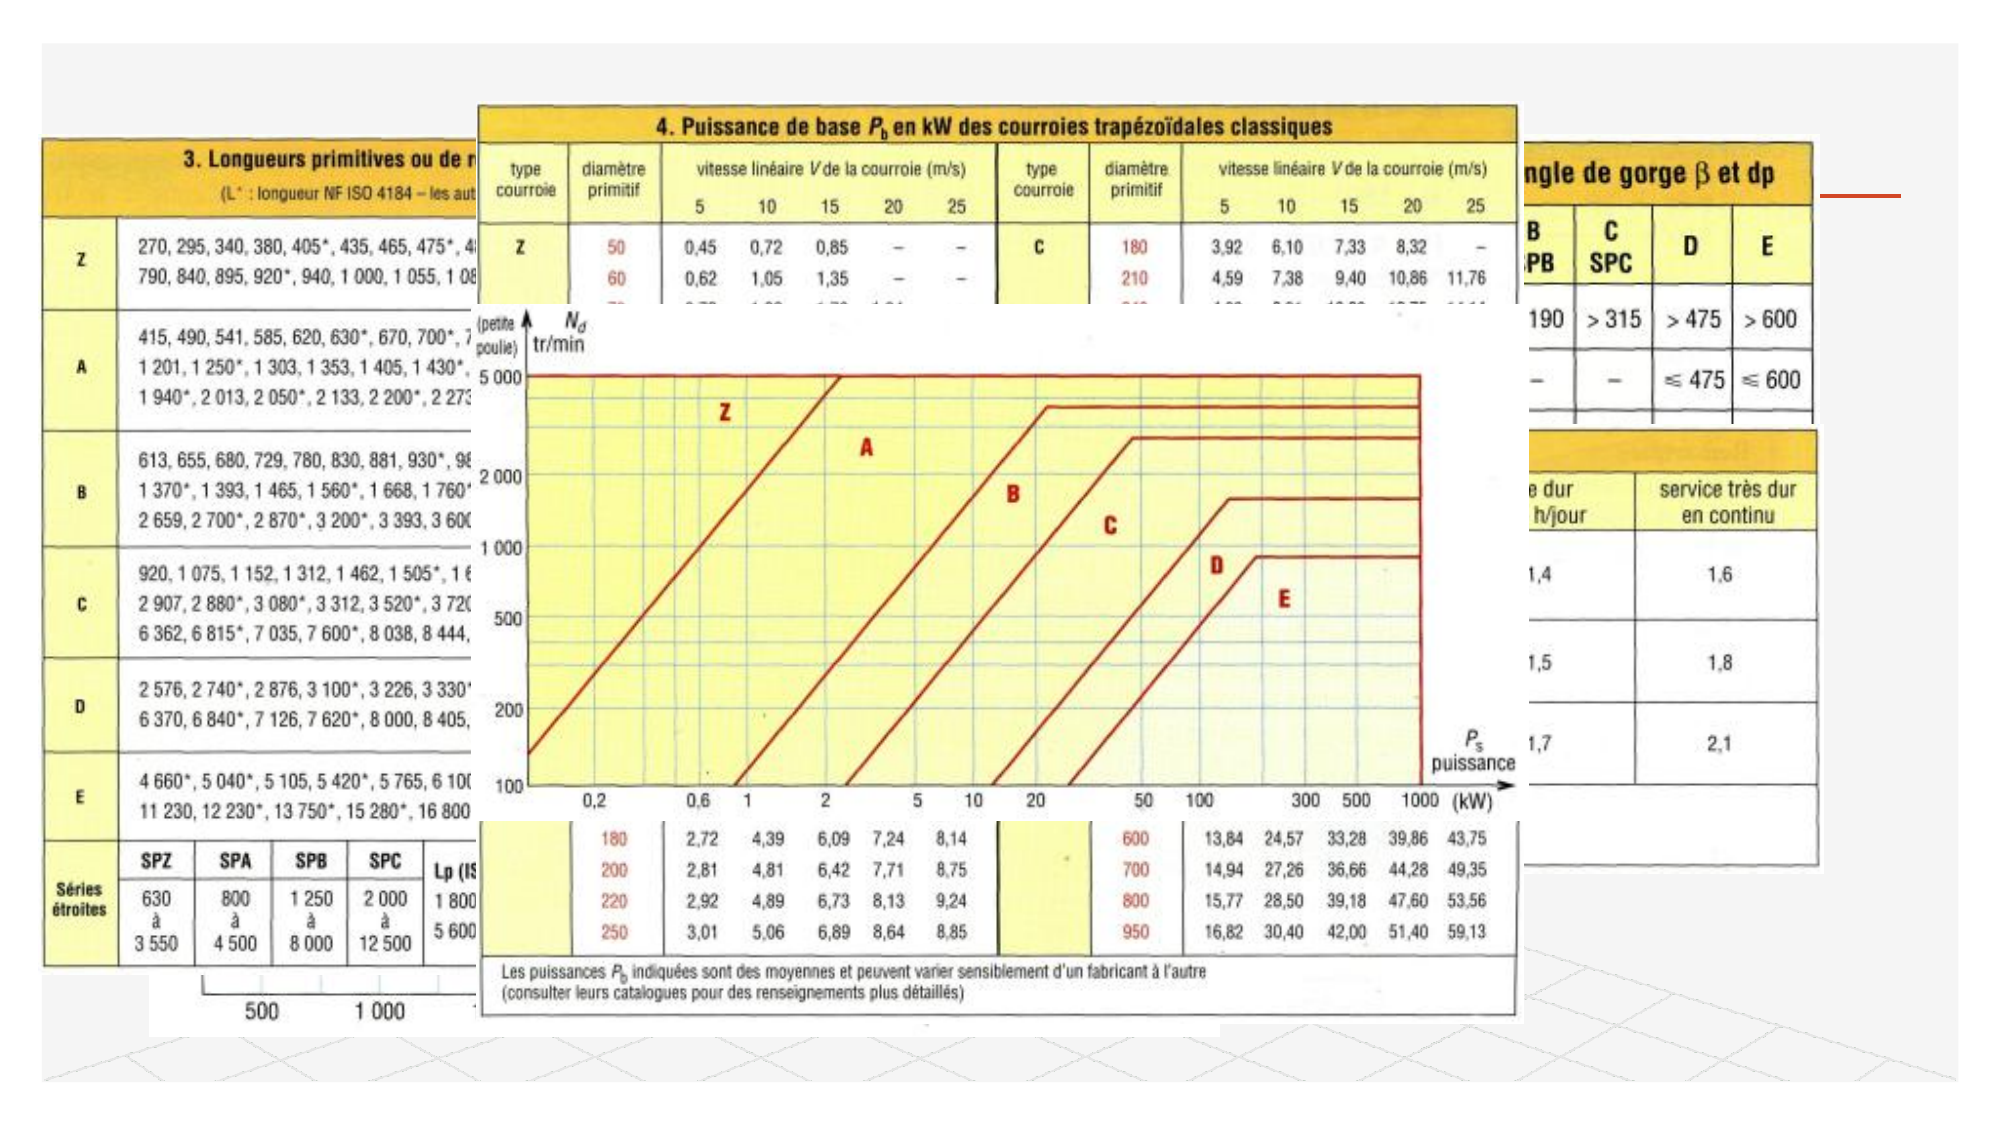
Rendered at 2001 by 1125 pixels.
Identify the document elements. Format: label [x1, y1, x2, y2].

picture [38, 101, 1956, 1081]
